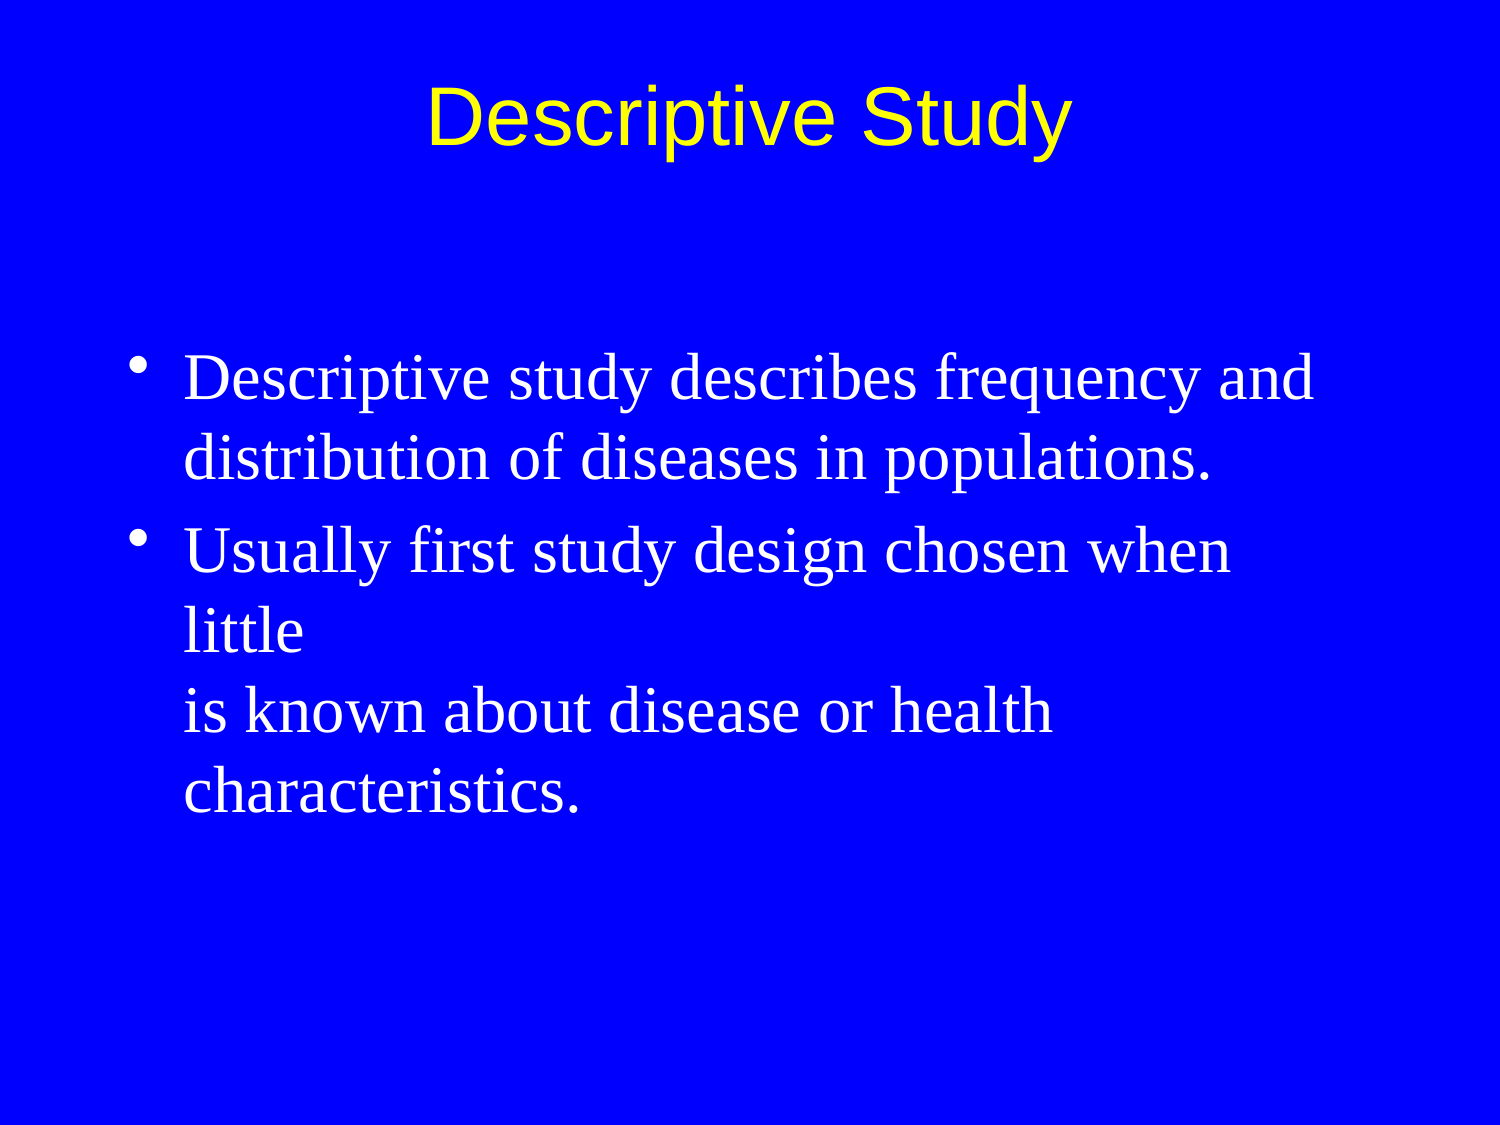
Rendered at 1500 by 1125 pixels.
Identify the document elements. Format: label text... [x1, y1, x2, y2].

list Descriptive study describes frequency and distribution of diseases in populations. Usually first study design chosen when little is known about disease or health characteristics. [112, 324, 1388, 1000]
text_box Descriptive Study [0, 12, 1500, 213]
